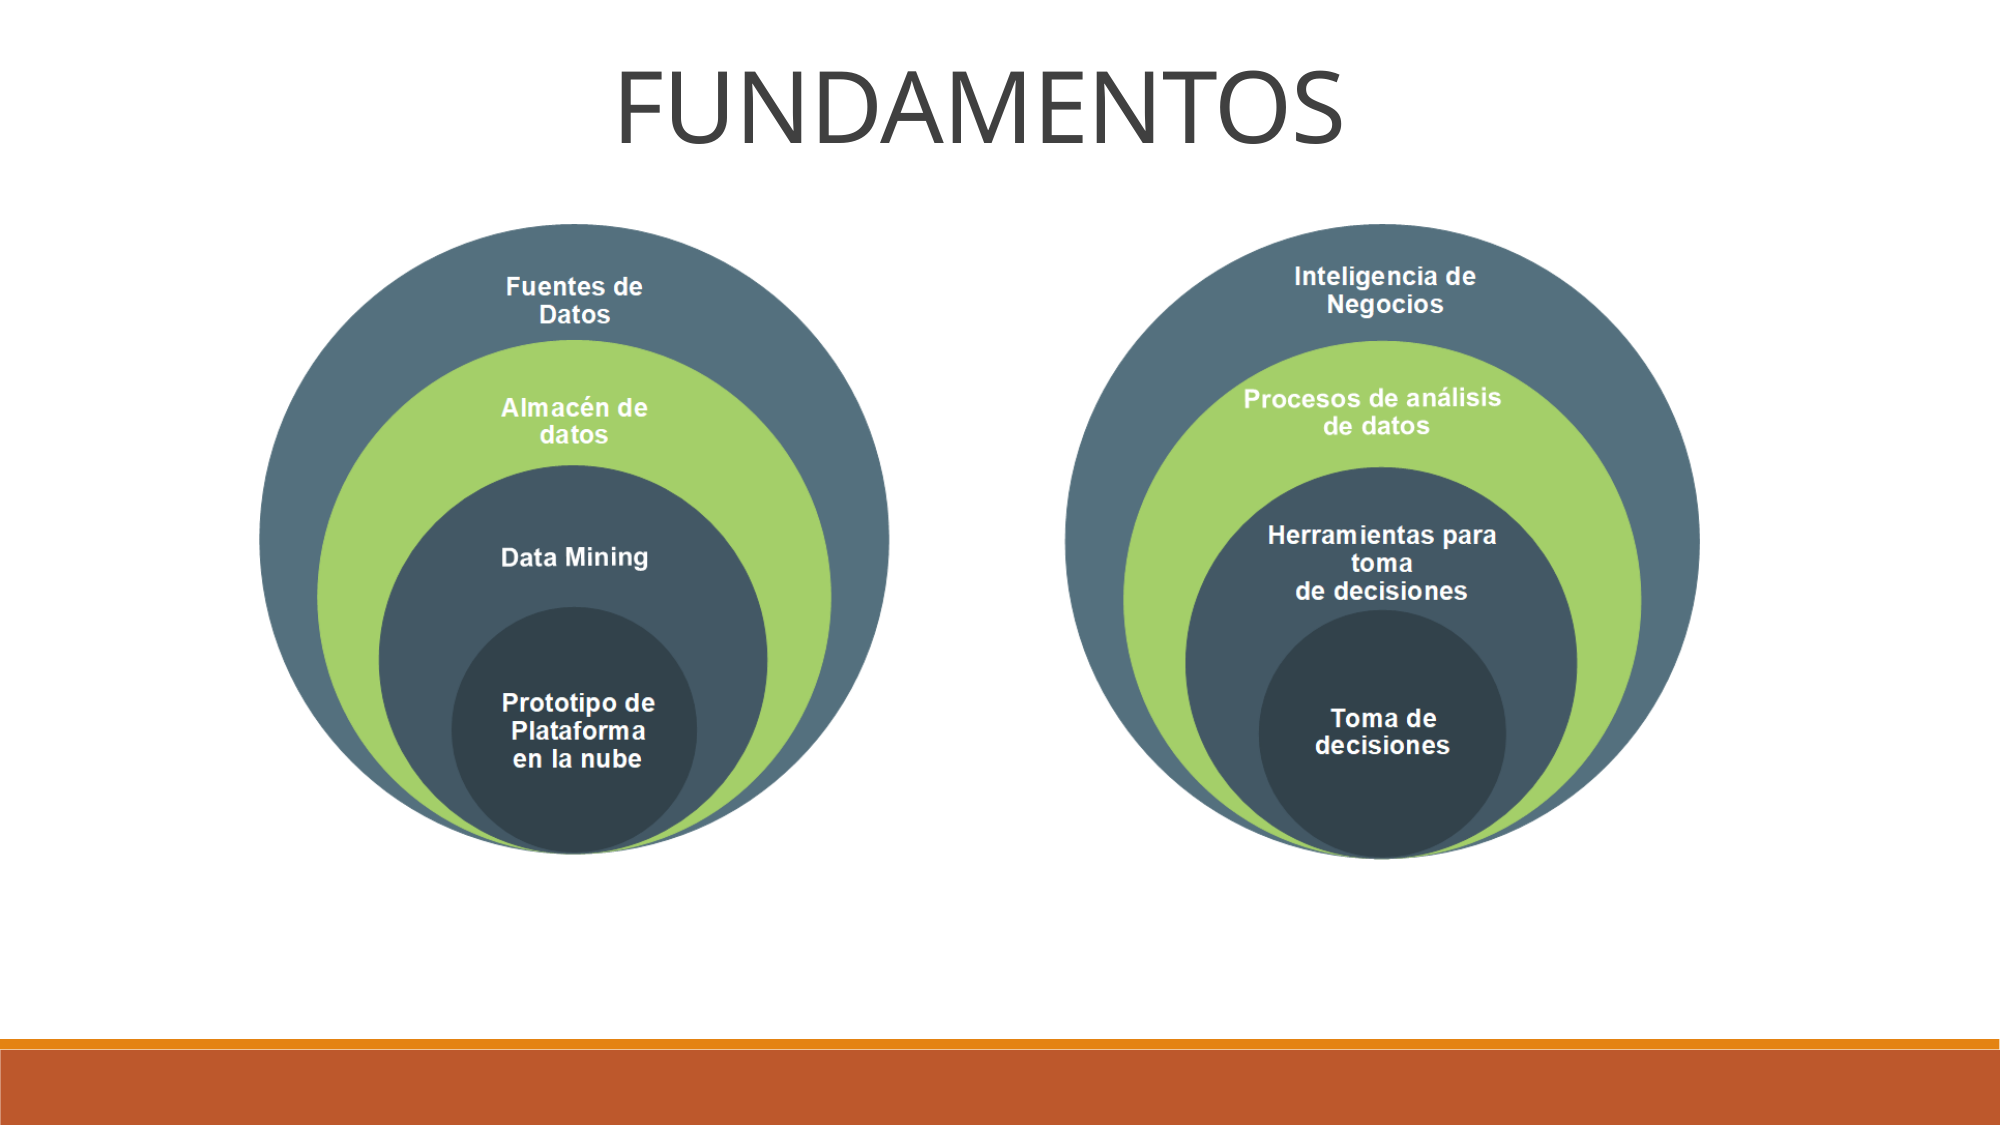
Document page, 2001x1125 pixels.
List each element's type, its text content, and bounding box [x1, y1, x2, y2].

text_box FUNDAMENTOS [154, 26, 1805, 172]
picture [258, 223, 1702, 887]
